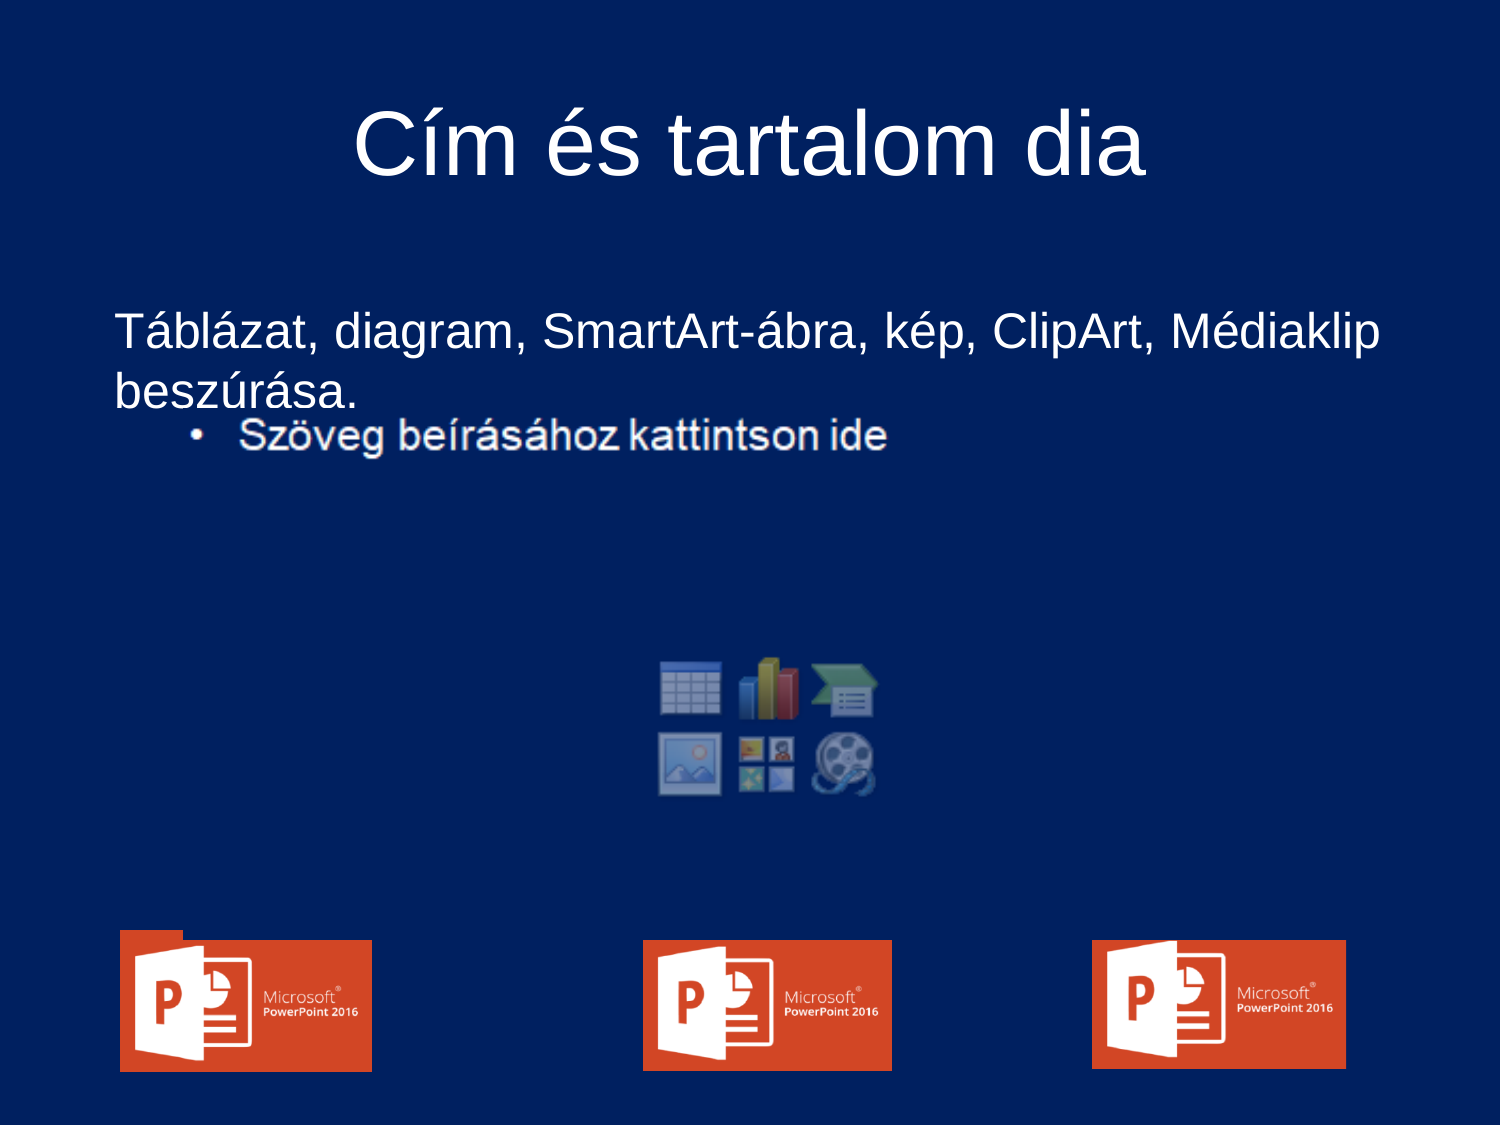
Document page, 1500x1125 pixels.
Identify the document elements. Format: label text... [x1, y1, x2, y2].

picture [120, 1034, 372, 1072]
title Cím és tartalom dia [75, 45, 1425, 233]
picture [1092, 1034, 1347, 1069]
picture [643, 1034, 892, 1071]
picture [182, 408, 1359, 941]
list Táblázat, diagram, SmartArt-ábra, kép, ClipArt, Médiaklip beszúrása. [100, 290, 1451, 1034]
